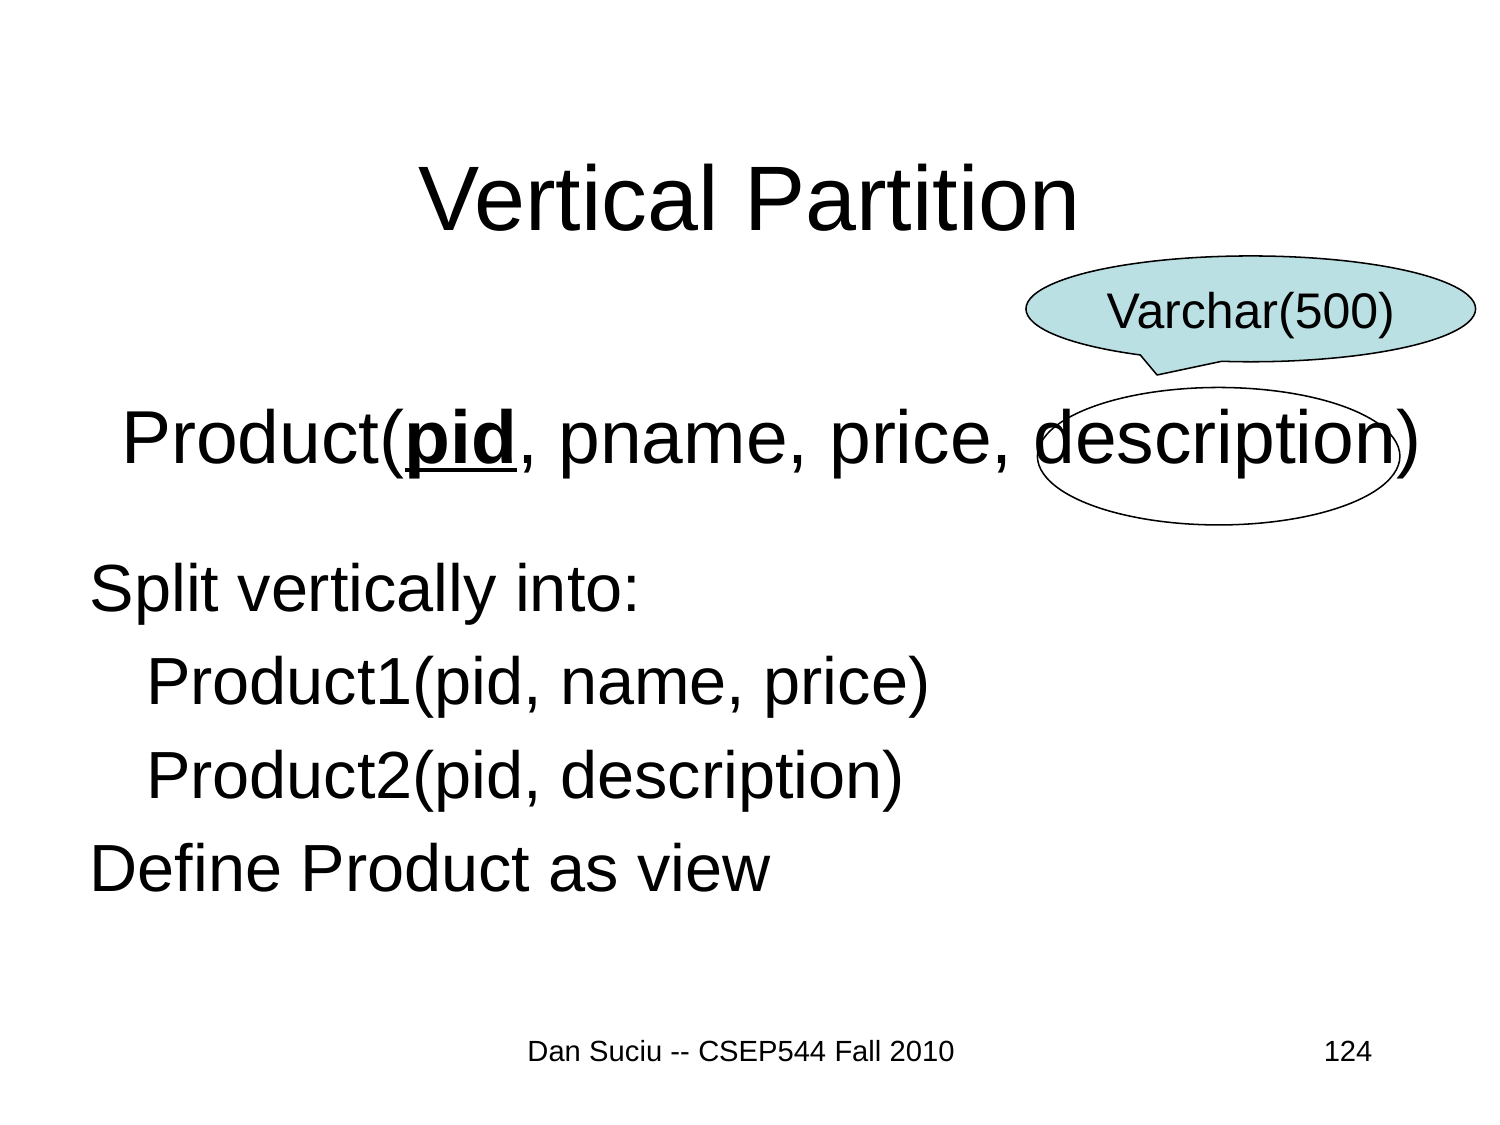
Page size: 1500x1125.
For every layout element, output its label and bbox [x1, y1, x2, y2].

title [112, 99, 1388, 288]
text_box [106, 381, 1437, 525]
text_box [1025, 255, 1476, 376]
text_box [75, 537, 1450, 975]
slide_number [1074, 1024, 1388, 1101]
footer [512, 1024, 988, 1101]
